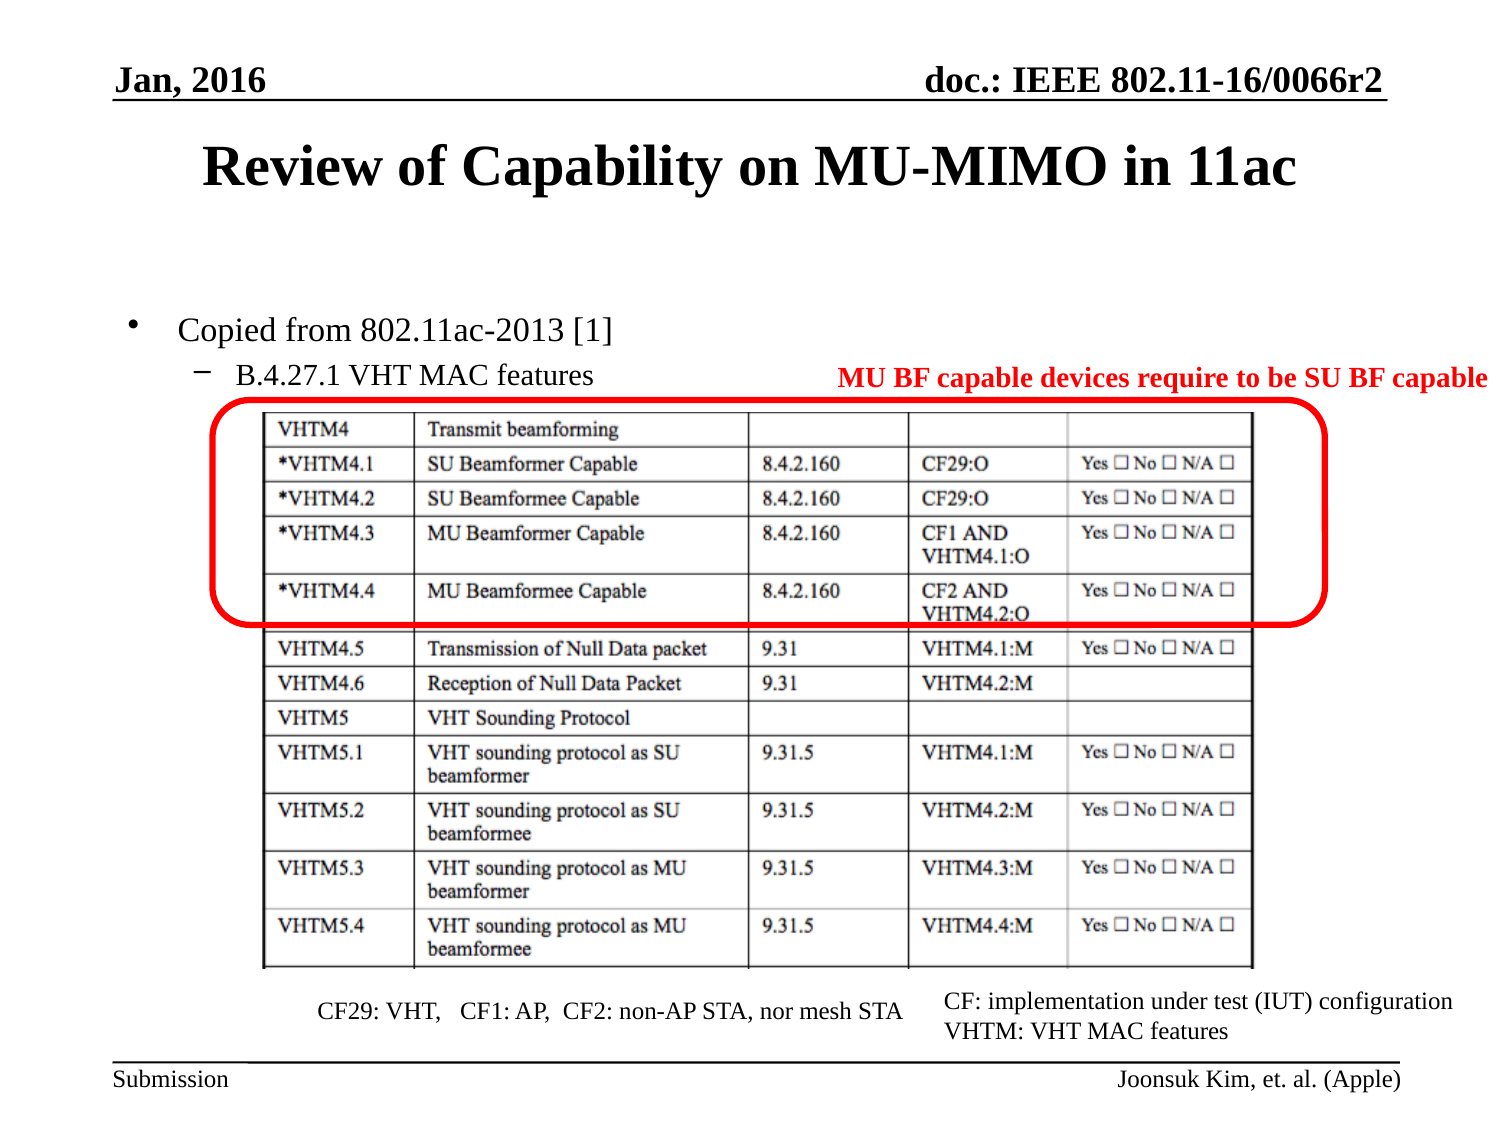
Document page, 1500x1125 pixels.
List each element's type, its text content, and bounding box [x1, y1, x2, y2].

text_box CF: implementation under test (IUT) configuration VHTM: VHT MAC features [929, 977, 1469, 1053]
text_box CF29: VHT, CF1: AP, CF2: non-AP STA, nor mesh STA [302, 987, 920, 1033]
list Copied from 802.11ac-2013 [1] B.4.27.1 VHT MAC features [112, 299, 1388, 401]
text_box [224, 399, 1325, 621]
picture [212, 412, 1301, 969]
footer Joonsuk Kim, et. al. (Apple) [1057, 1061, 1402, 1093]
title Review of Capability on MU-MIMO in 11ac [112, 112, 1388, 213]
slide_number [114, 54, 281, 101]
text_box MU BF capable devices require to be SU BF capable [822, 350, 1500, 401]
